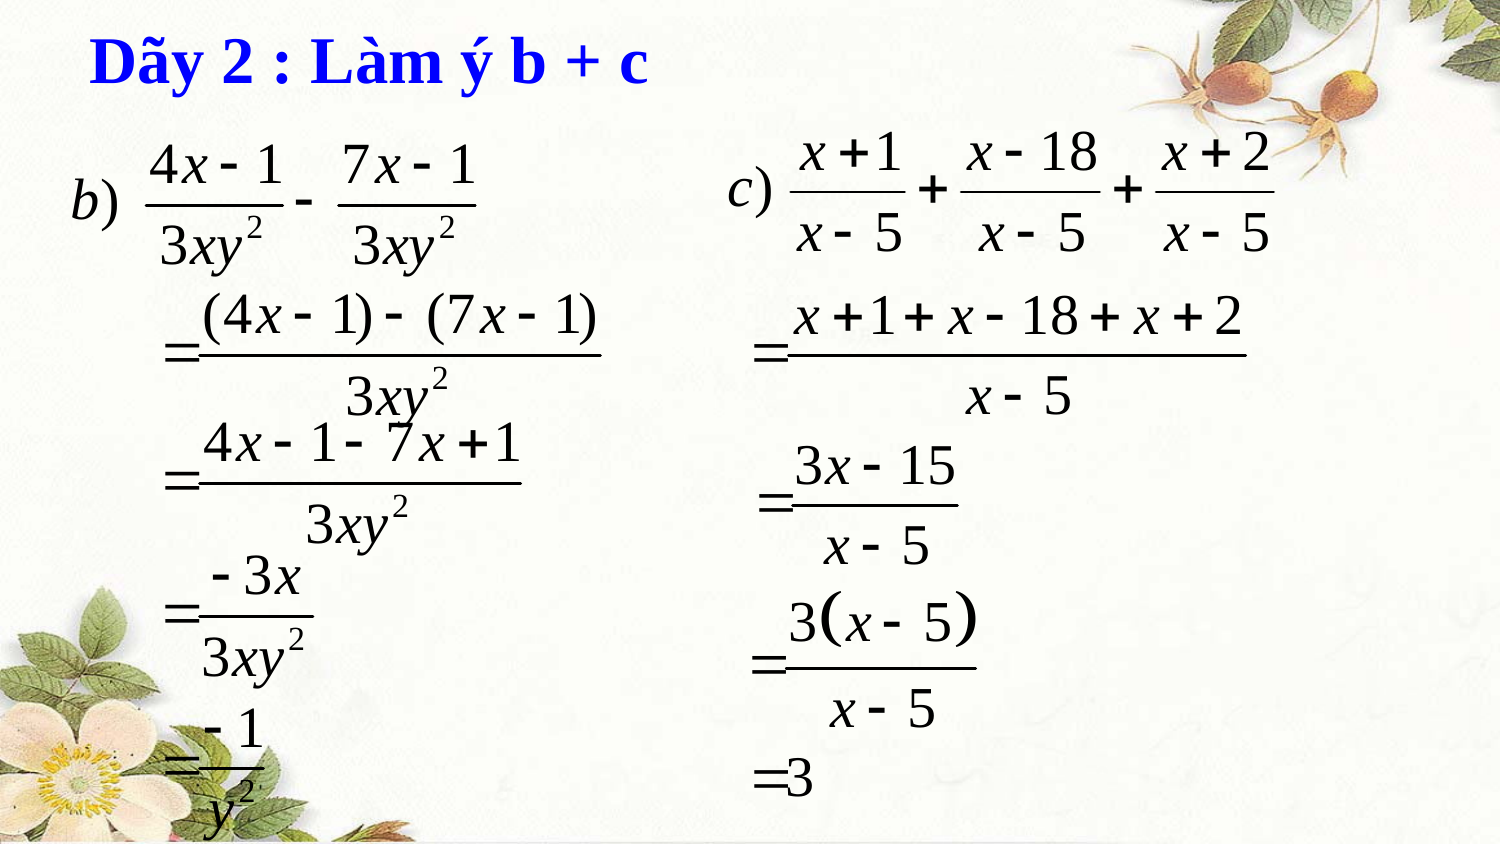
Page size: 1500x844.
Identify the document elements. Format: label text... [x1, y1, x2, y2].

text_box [156, 697, 268, 844]
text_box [724, 121, 1279, 259]
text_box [743, 587, 981, 735]
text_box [156, 440, 526, 561]
text_box Dãy 2 : Làm ý b + c [75, 9, 1100, 104]
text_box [745, 285, 1252, 422]
picture [0, 0, 1500, 844]
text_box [749, 435, 963, 572]
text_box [156, 284, 607, 433]
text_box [68, 134, 481, 283]
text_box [745, 751, 815, 816]
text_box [156, 545, 319, 694]
